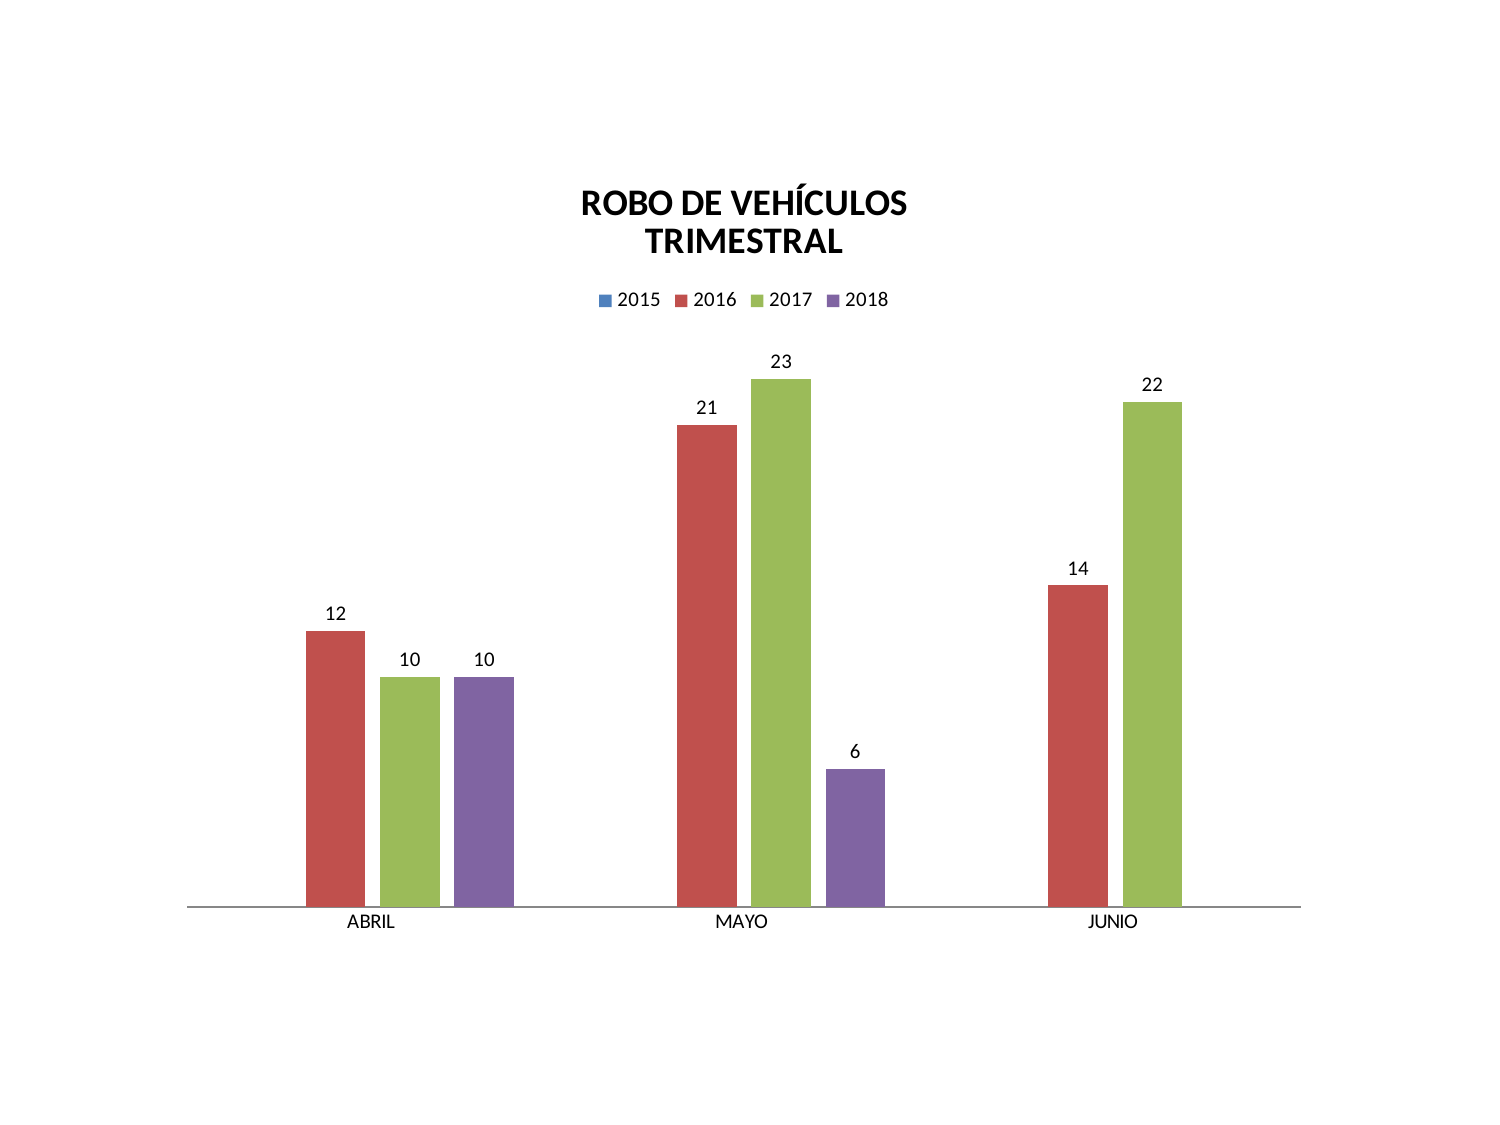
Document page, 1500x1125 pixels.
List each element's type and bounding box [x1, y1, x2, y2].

chart [163, 152, 1325, 950]
